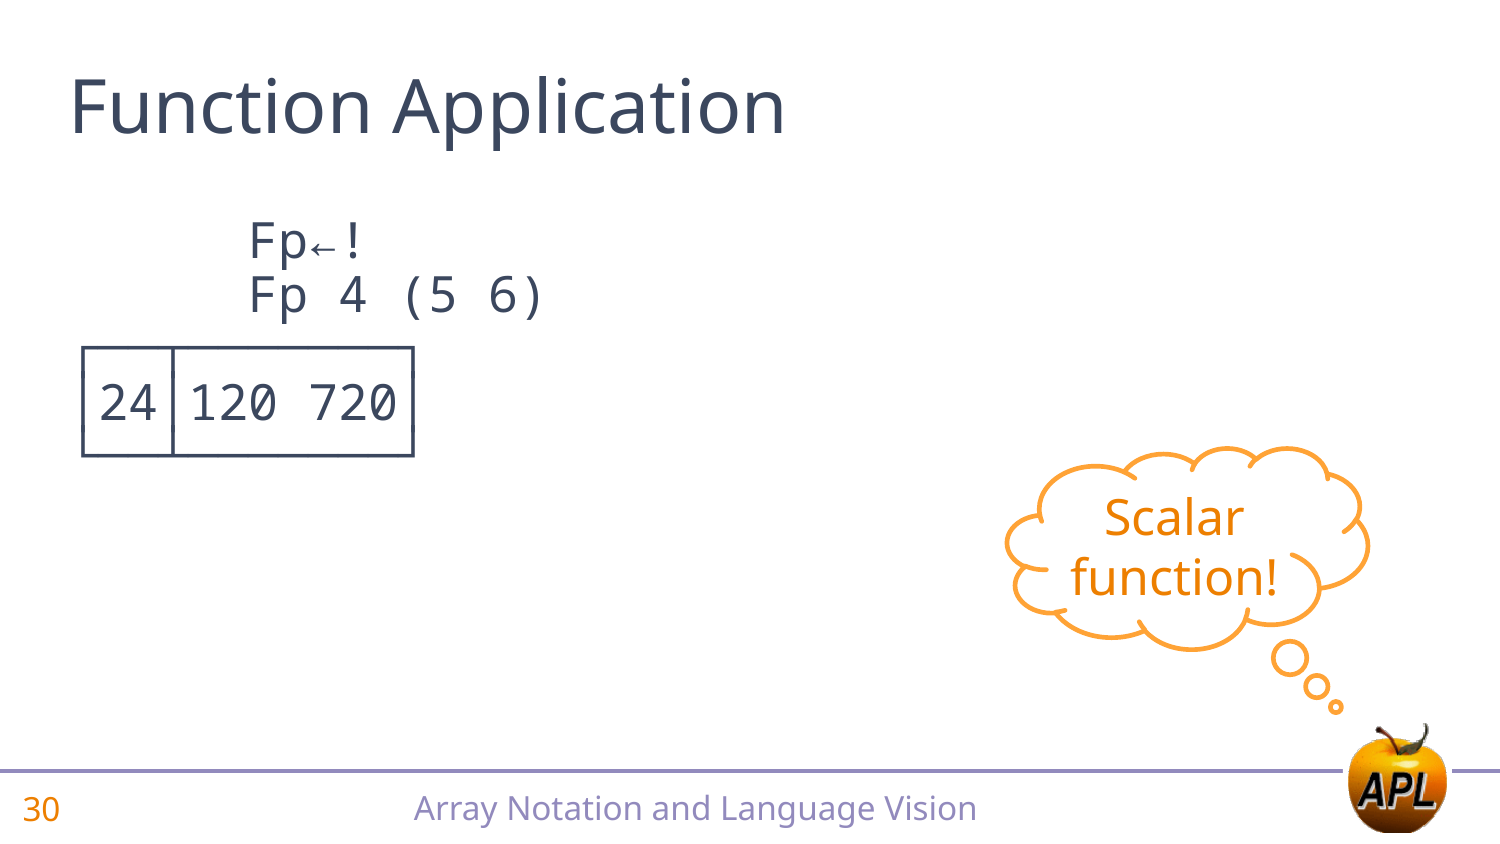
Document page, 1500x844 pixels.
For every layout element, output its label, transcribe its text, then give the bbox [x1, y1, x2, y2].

list Fp←! Fp 4 (5 6) ┌──┬───────┐ │24│120 720│ └──┴───────┘ [53, 207, 1453, 800]
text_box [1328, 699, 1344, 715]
text_box Scalar function! [1004, 446, 1371, 652]
picture [1348, 800, 1447, 833]
text_box Scalar function! [1271, 639, 1309, 677]
title Function Application [53, 43, 1203, 157]
text_box Scalar function! [1303, 673, 1331, 700]
